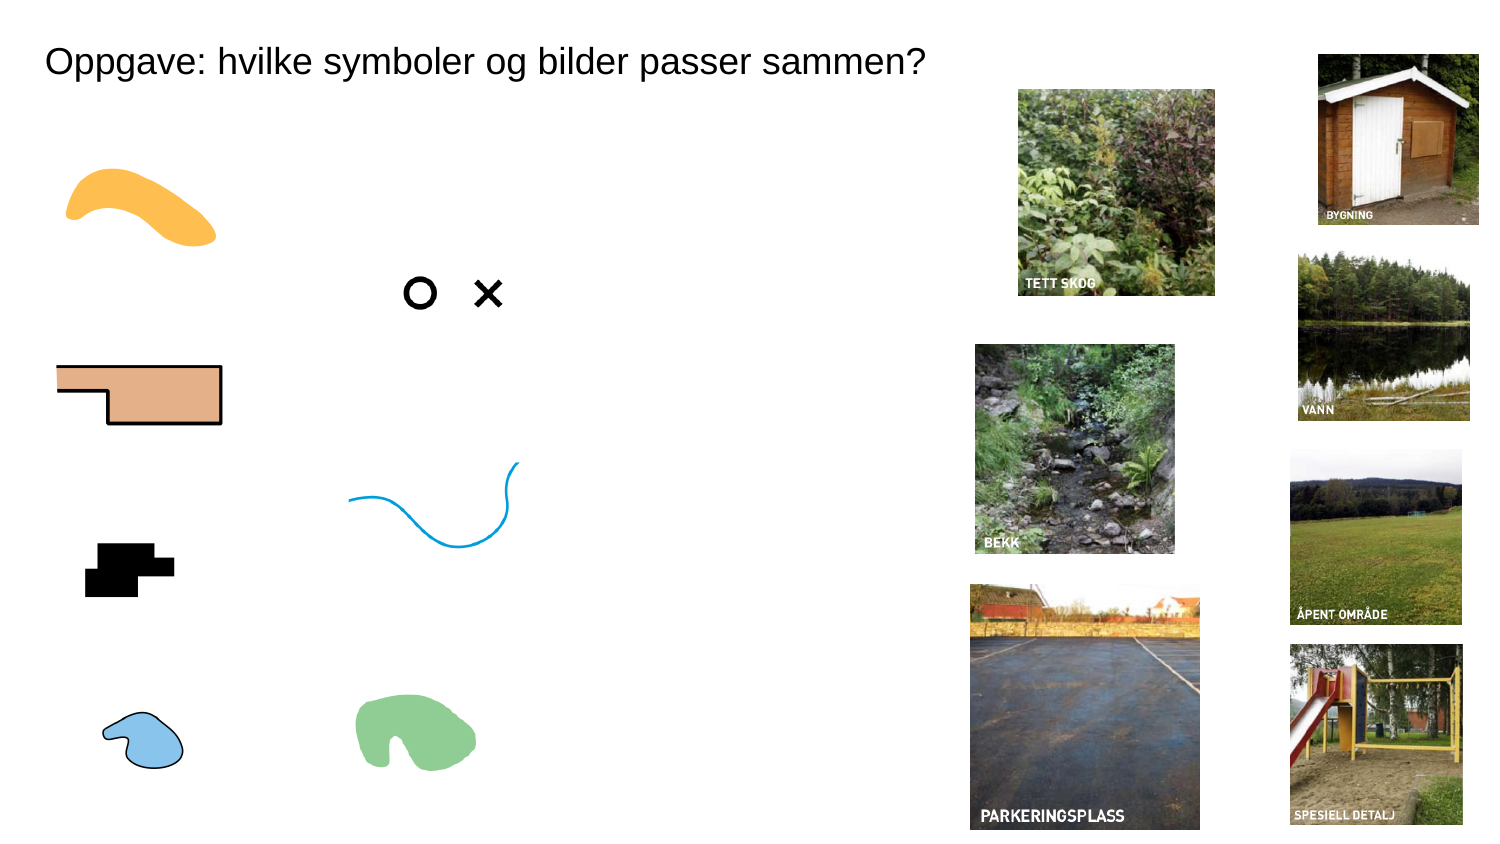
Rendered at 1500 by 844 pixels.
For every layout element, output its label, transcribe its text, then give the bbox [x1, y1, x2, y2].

picture [56, 119, 226, 270]
picture [1318, 54, 1480, 226]
picture [59, 509, 191, 618]
picture [1289, 449, 1462, 625]
picture [344, 434, 525, 586]
picture [74, 679, 196, 796]
picture [1018, 89, 1216, 296]
text_box Oppgave: hvilke symboler og bilder passer sammen? [30, 29, 942, 87]
picture [1297, 239, 1471, 421]
picture [1289, 644, 1463, 826]
picture [316, 633, 526, 826]
picture [974, 344, 1175, 555]
picture [969, 584, 1201, 830]
picture [372, 224, 526, 346]
picture [29, 297, 245, 496]
